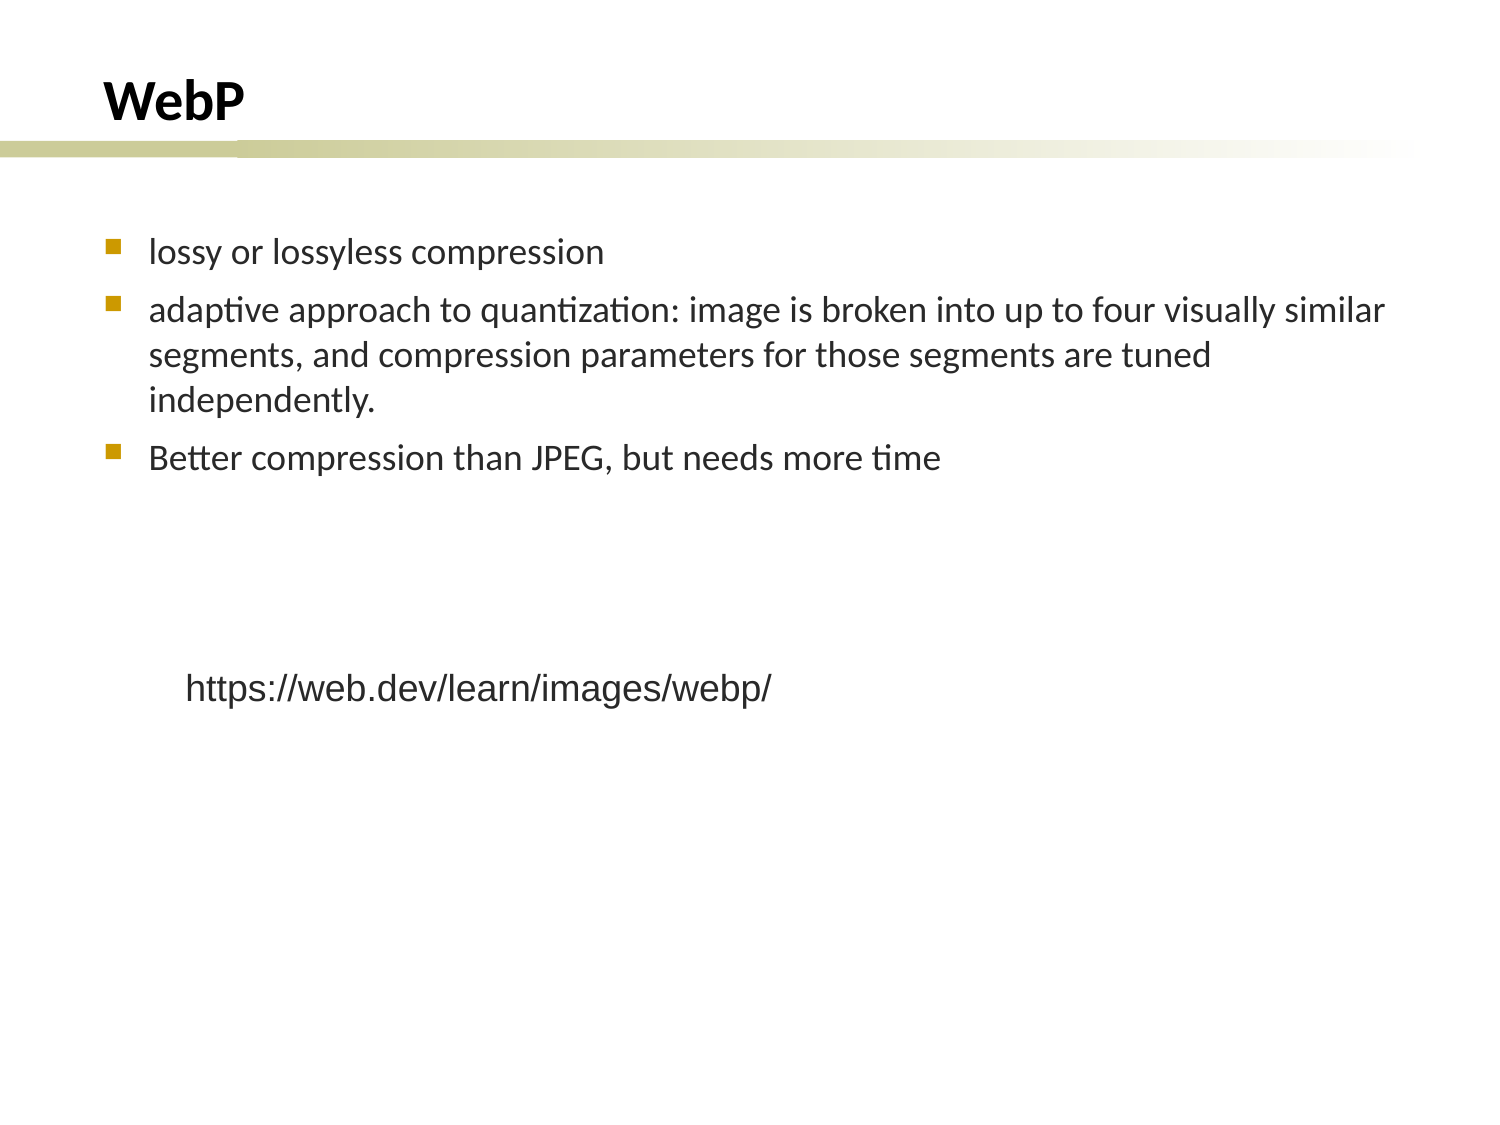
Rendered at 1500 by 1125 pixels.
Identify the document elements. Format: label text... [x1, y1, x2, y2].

list lossy or lossyless compression adaptive approach to quantization: image is broken into up to four visually similar segments, and compression parameters for those segments are tuned independently. Better compression than JPEG, but needs more time [88, 220, 1424, 1012]
title WebP [88, 7, 1424, 140]
text_box https://web.dev/learn/images/webp/ [170, 656, 788, 717]
